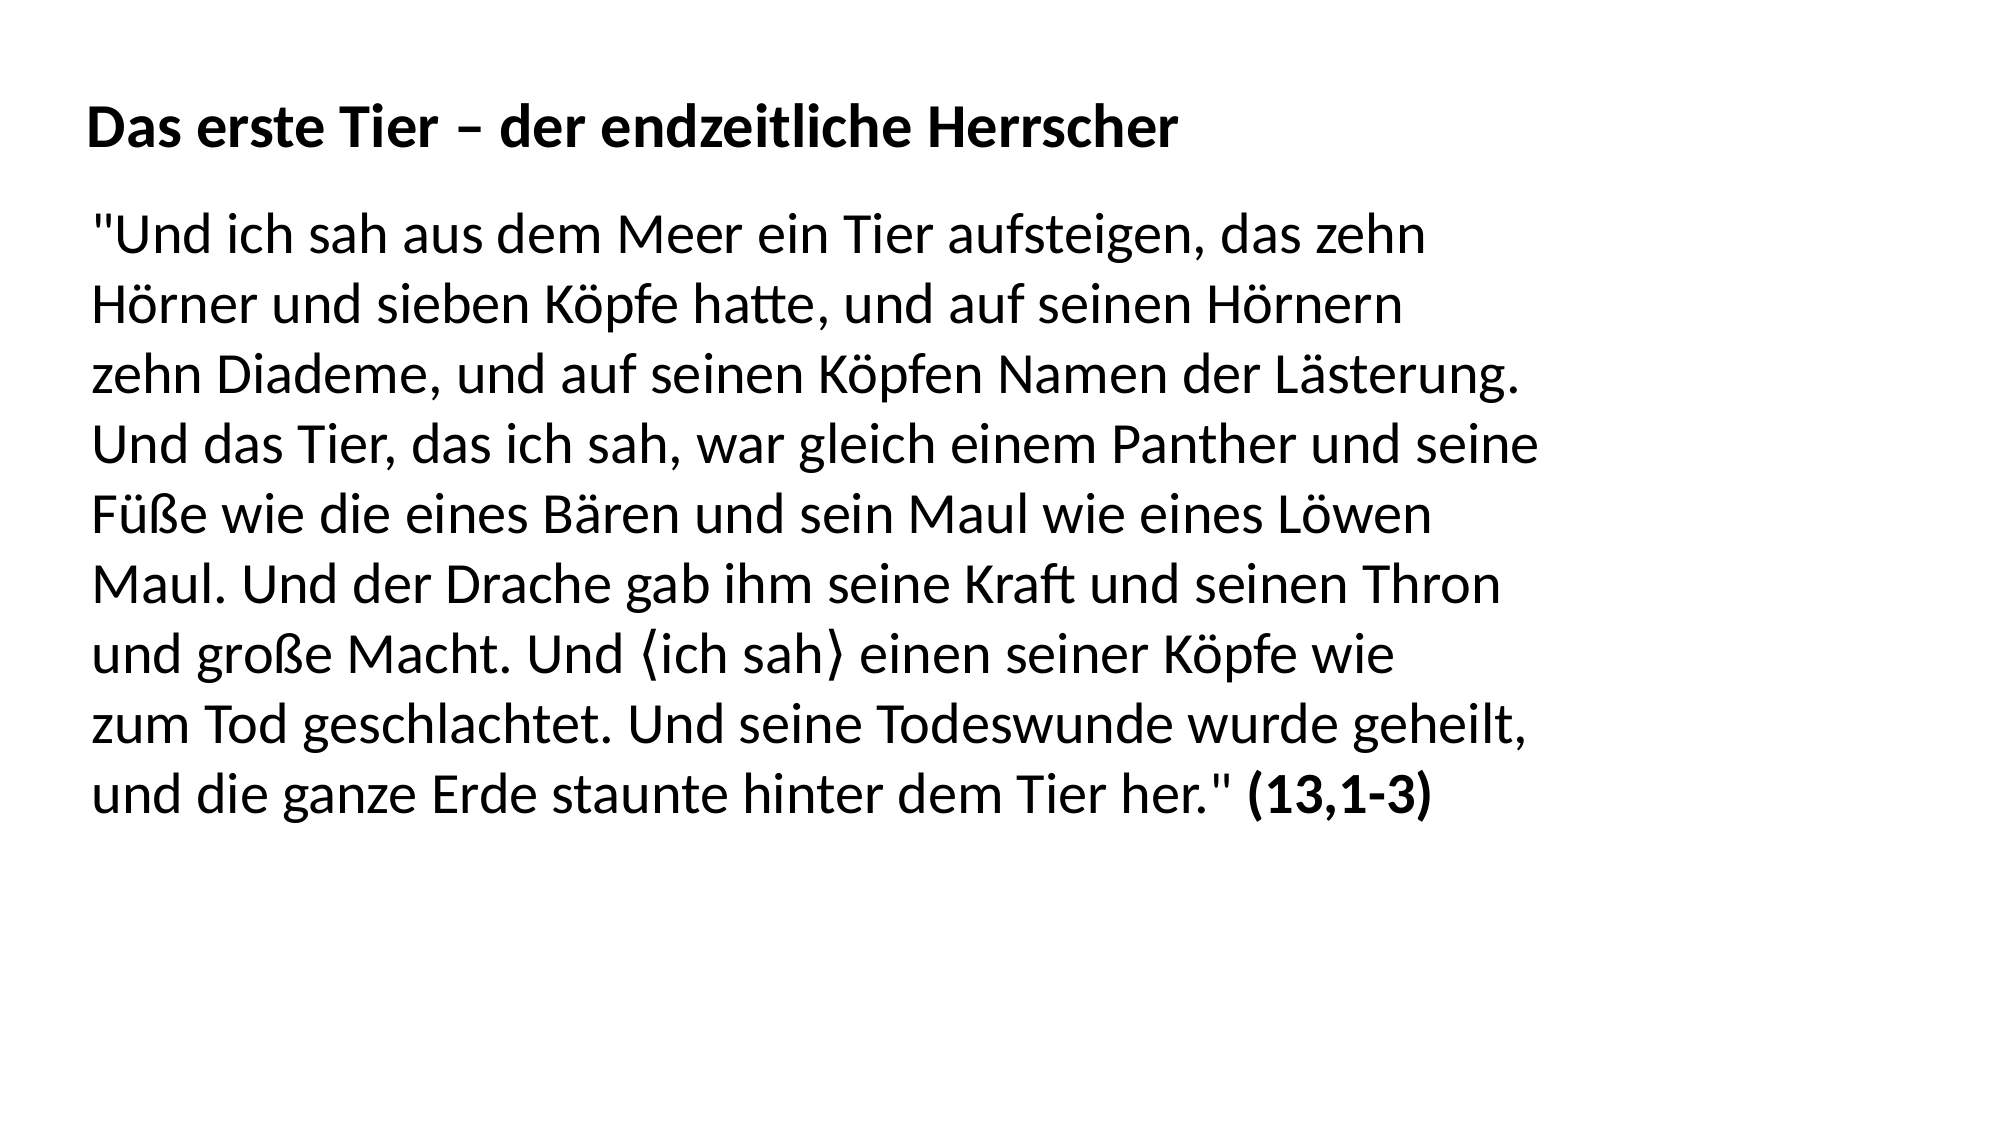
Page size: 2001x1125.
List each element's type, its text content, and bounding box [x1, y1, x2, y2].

text_box Das erste Tier – der endzeitliche Herrscher [72, 77, 1197, 167]
text_box "Und ich sah aus dem Meer ein Tier aufsteigen, das zehn Hörner und sieben Köpfe hatte, und auf seinen Hörnern zehn Diademe, und auf seinen Köpfen Namen der Lästerung. Und das Tier, das ich sah, war gleich einem Panther und seine Füße wie die eines Bären und sein Maul wie eines Löwen Maul. Und der Drache gab ihm seine Kraft und seinen Thron und große Macht. Und ⟨ich sah⟩ einen seiner Köpfe wie zum Tod geschlachtet. Und seine Todeswunde wurde geheilt, und die ganze Erde staunte hinter dem Tier her." (13,1-3) [76, 187, 1569, 833]
